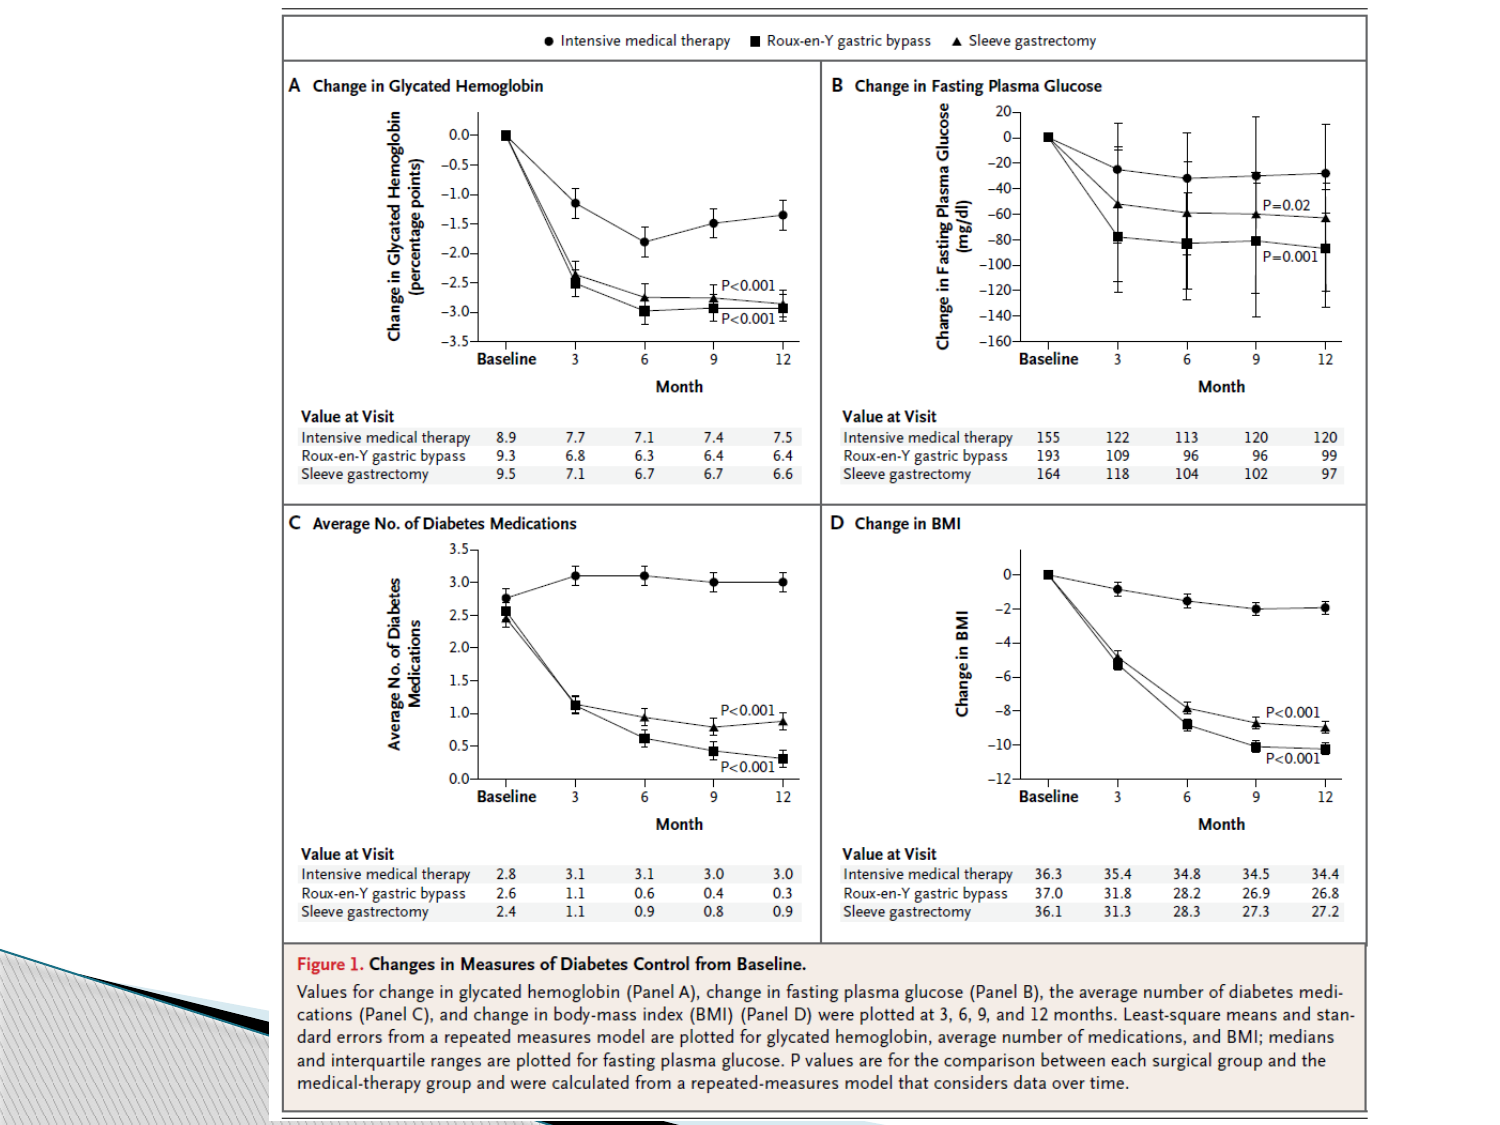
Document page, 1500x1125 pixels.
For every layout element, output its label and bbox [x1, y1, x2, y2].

list [269, 4, 1372, 1121]
